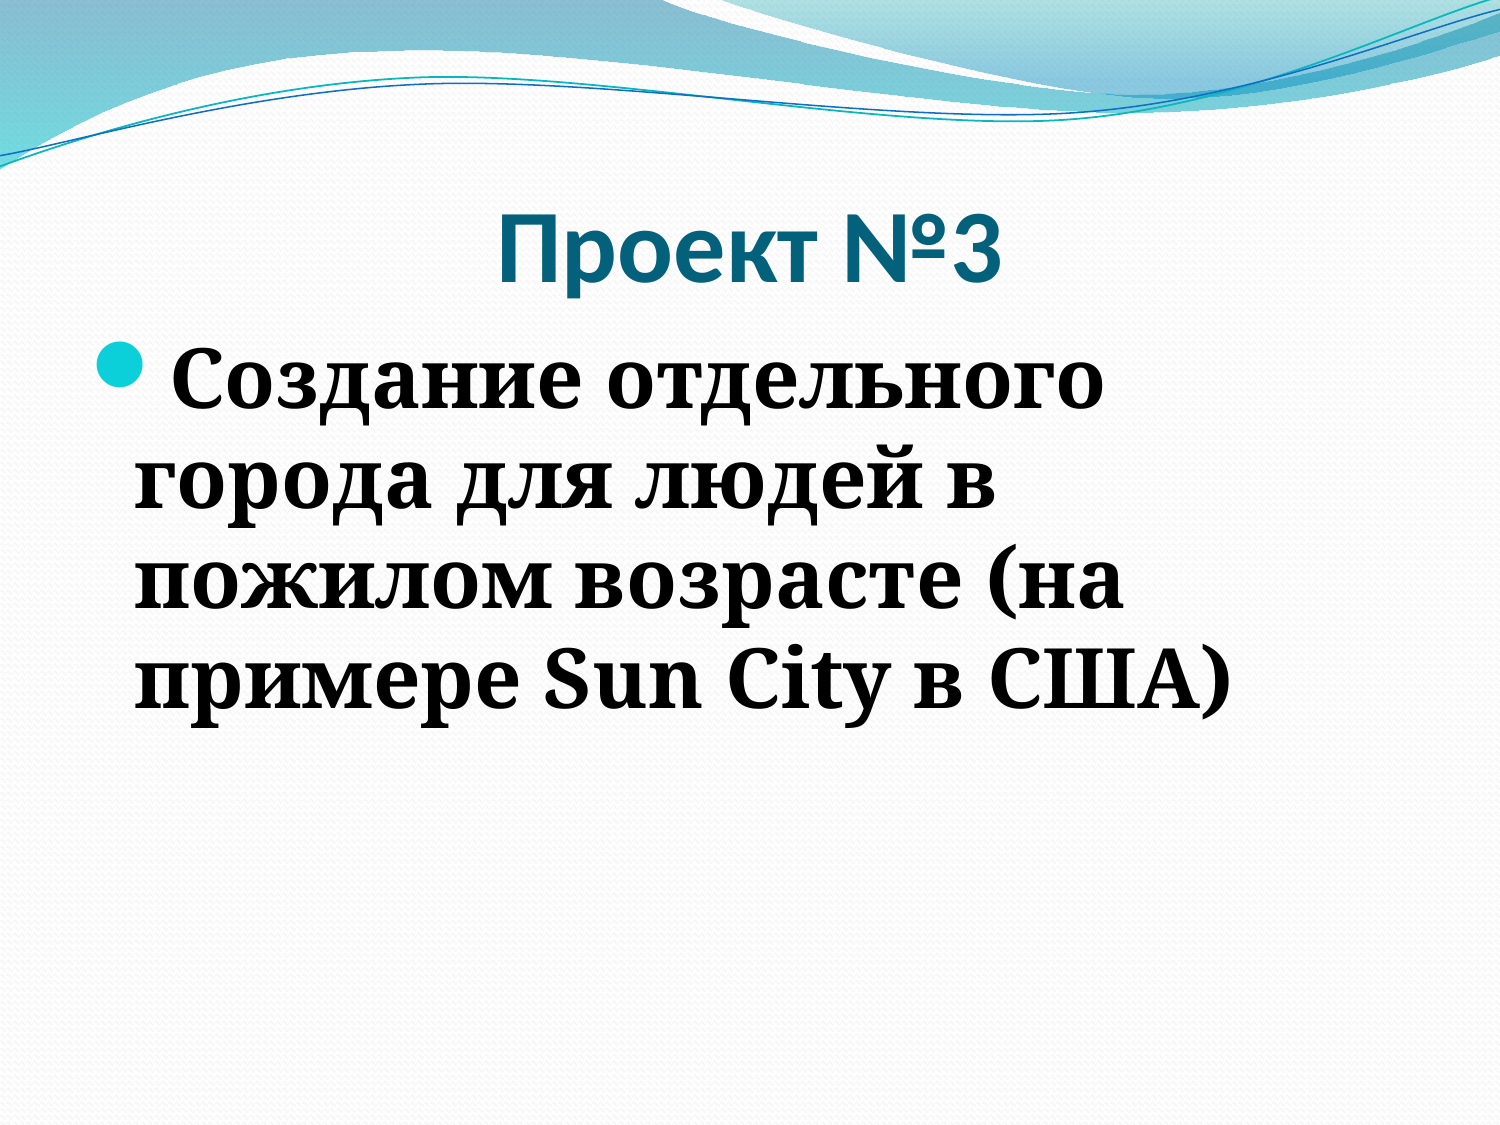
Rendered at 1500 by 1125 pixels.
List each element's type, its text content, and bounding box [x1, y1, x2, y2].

list Создание отдельного города для людей в пожилом возрасте (на примере Sun City в США) [74, 317, 1426, 1038]
title Проект №3 [74, 115, 1426, 304]
